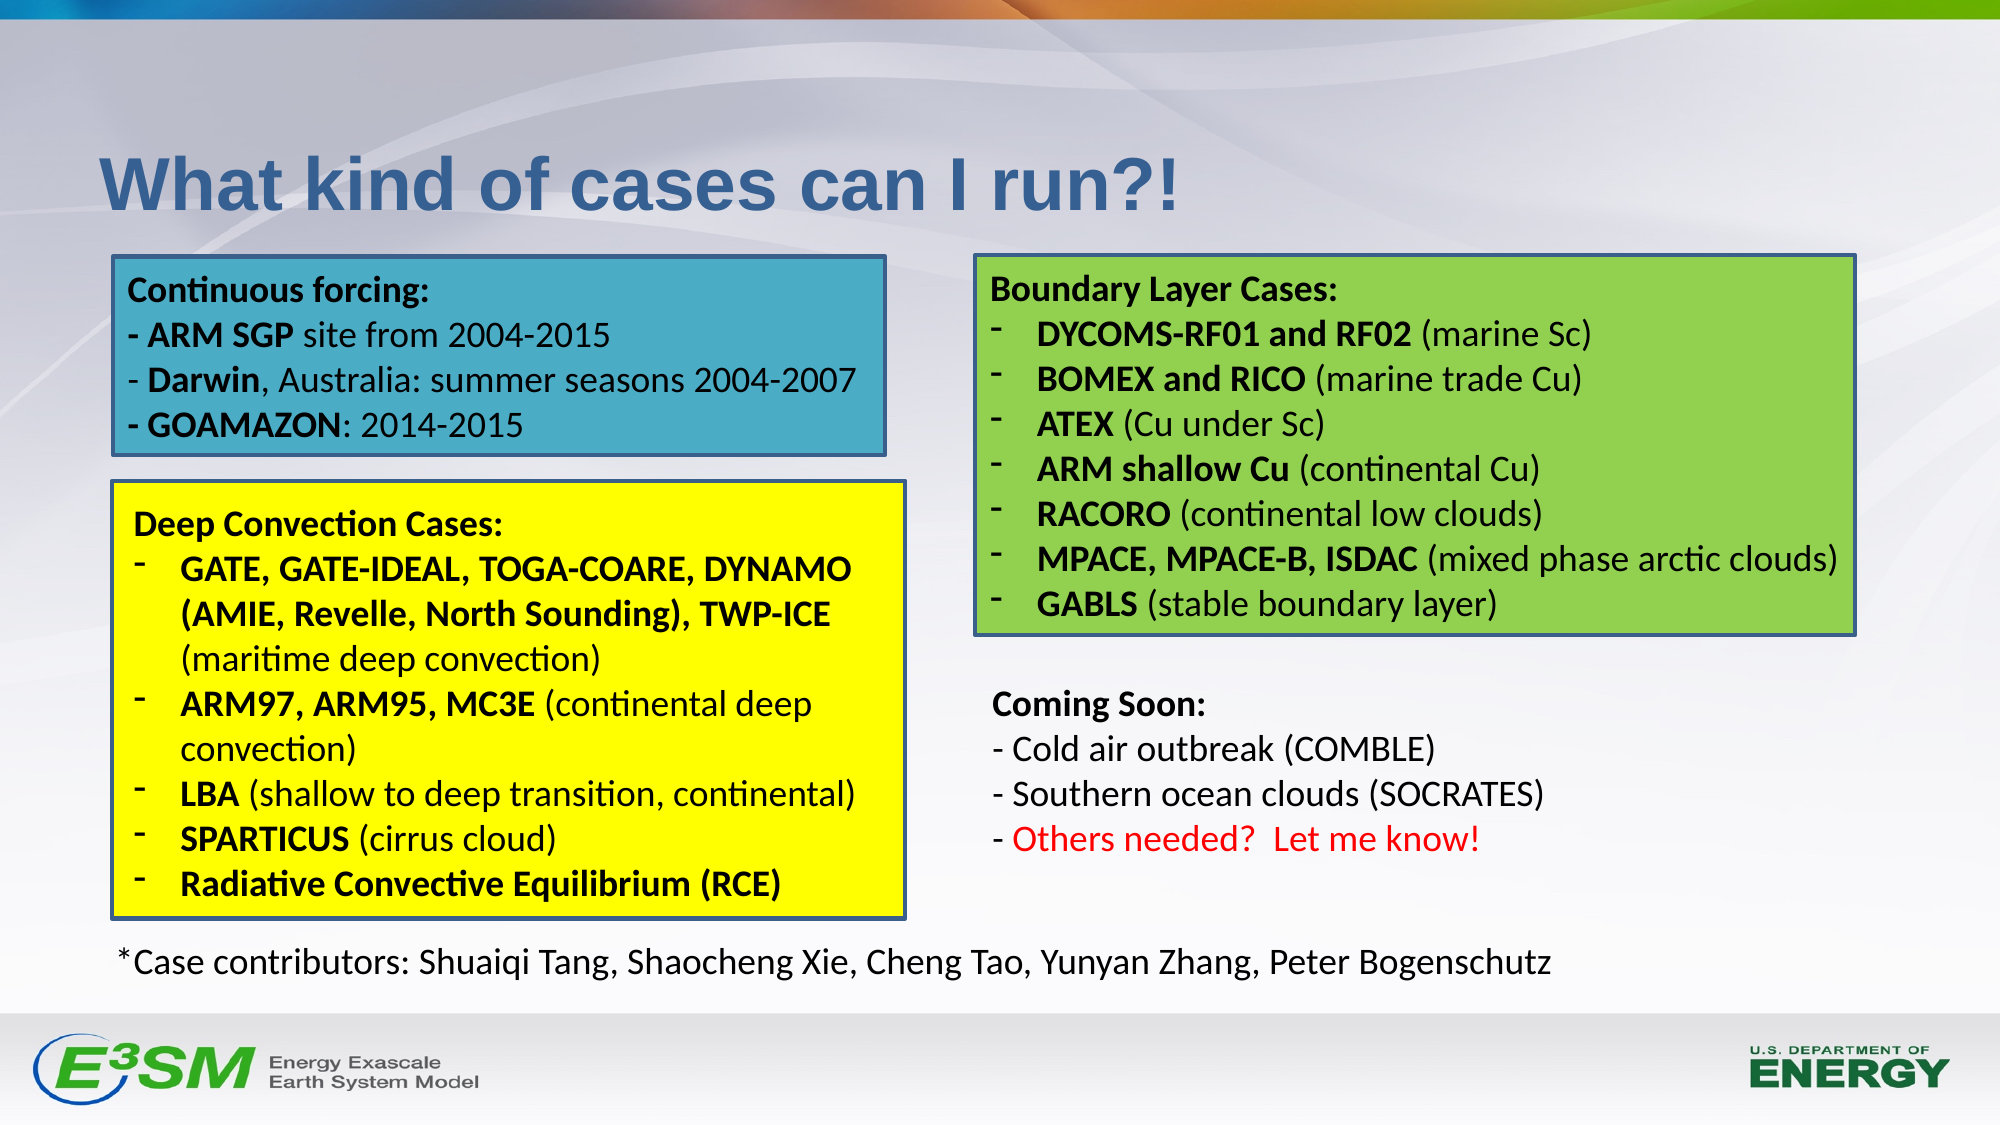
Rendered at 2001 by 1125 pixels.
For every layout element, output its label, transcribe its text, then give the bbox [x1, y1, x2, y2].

text_box Boundary Layer Cases: DYCOMS-RF01 and RF02 (marine Sc) BOMEX and RICO (marine trade Cu) ATEX (Cu under Sc) ARM shallow Cu (continental Cu) RACORO (continental low clouds) MPACE, MPACE-B, ISDAC (mixed phase arctic clouds) GABLS (stable boundary layer) [975, 256, 1976, 632]
picture [0, 0, 2000, 1125]
text_box [110, 479, 907, 921]
title What kind of cases can I run?! [99, 45, 1900, 225]
text_box Coming Soon: - Cold air outbreak (COMBLE) - Southern ocean clouds (SOCRATES) - Others needed? Let me know! [977, 671, 1804, 867]
text_box [973, 253, 1857, 637]
text_box [111, 254, 887, 457]
text_box Continuous forcing: - ARM SGP site from 2004-2015 - Darwin, Australia: summer seasons 2004-2007 - GOAMAZON: 2014-2015 [112, 257, 925, 453]
text_box *Case contributors: Shuaiqi Tang, Shaocheng Xie, Cheng Tao, Yunyan Zhang, Peter Bogenschutz [99, 929, 1744, 990]
text_box Deep Convection Cases: GATE, GATE-IDEAL, TOGA-COARE, DYNAMO (AMIE, Revelle, North Sounding), TWP-ICE (maritime deep convection) ARM97, ARM95, MC3E (continental deep convection) LBA (shallow to deep transition, continental) SPARTICUS (cirrus cloud) Radiative Convective Equilibrium (RCE) [118, 491, 931, 912]
